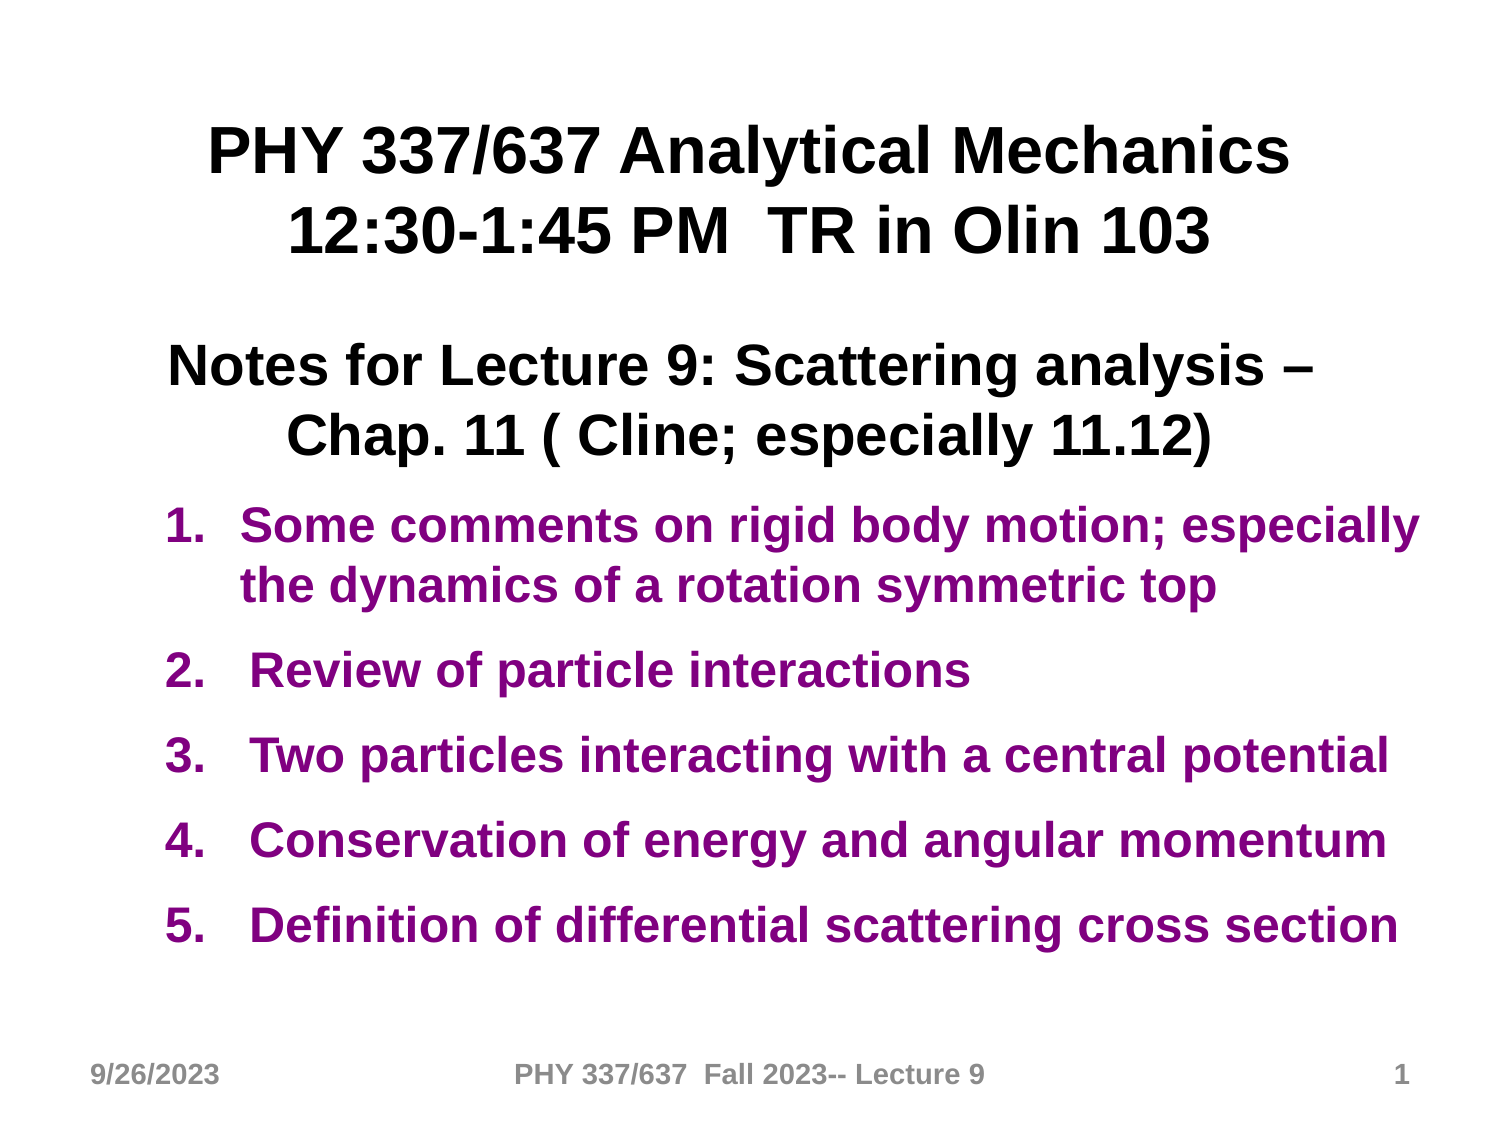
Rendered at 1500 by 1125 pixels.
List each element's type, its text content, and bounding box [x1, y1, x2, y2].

text_box PHY 337/637 Analytical Mechanics 12:30-1:45 PM TR in Olin 103 Notes for Lecture 9: Scattering analysis – Chap. 11 ( Cline; especially 11.12) Some comments on rigid body motion; especially the dynamics of a rotation symmetric top Review of particle interactions Two particles interacting with a central potential Conservation of energy and angular momentum Definition of differential scattering cross section [0, 99, 1500, 960]
footer PHY 337/637 Fall 2023-- Lecture 9 [450, 1042, 1050, 1103]
slide_number 1 [1074, 1042, 1425, 1103]
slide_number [75, 1042, 425, 1103]
